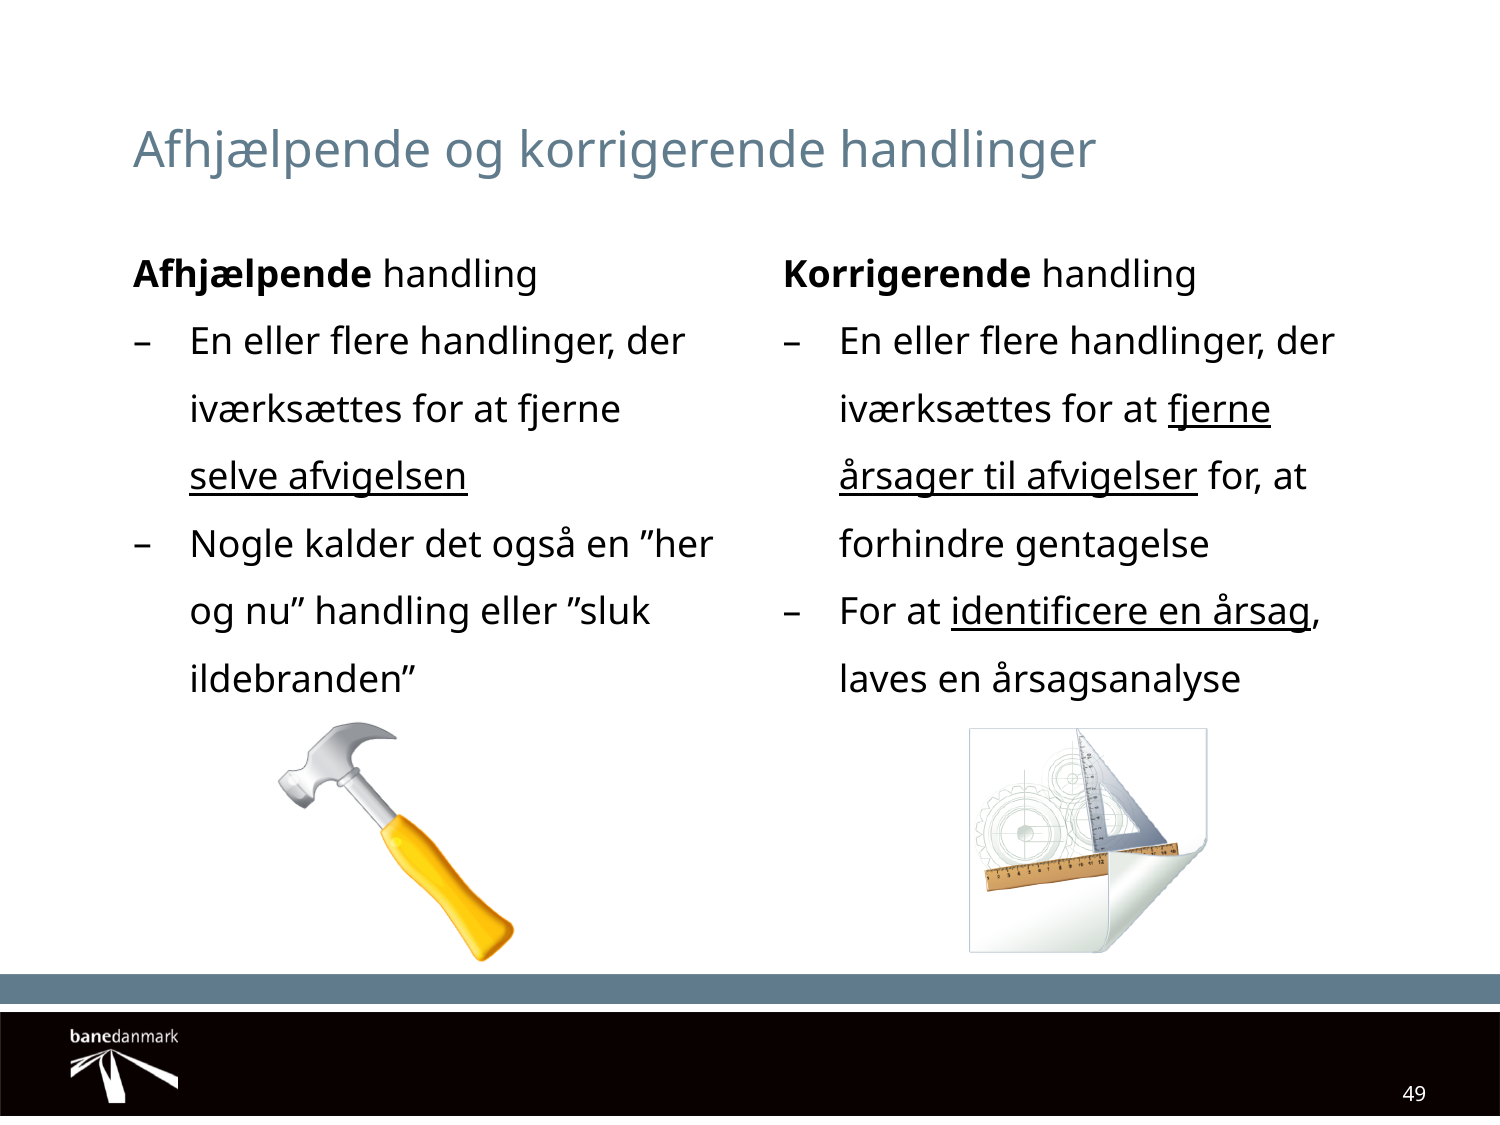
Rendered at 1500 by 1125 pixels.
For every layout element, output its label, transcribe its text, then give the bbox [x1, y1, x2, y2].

list Korrigerende handling En eller flere handlinger, der iværksættes for at fjerne årsager til afvigelser for, at forhindre gentagelse For at identificere en årsag, laves en årsagsanalyse [767, 219, 1382, 945]
picture [265, 692, 561, 988]
picture [962, 716, 1210, 964]
title Afhjælpende og korrigerende handlinger [118, 118, 1382, 178]
list Afhjælpende handling En eller flere handlinger, der iværksættes for at fjerne selve afvigelsen Nogle kalder det også en ”her og nu” handling eller ”sluk ildebranden” [118, 219, 733, 945]
picture [0, 1012, 1500, 1116]
